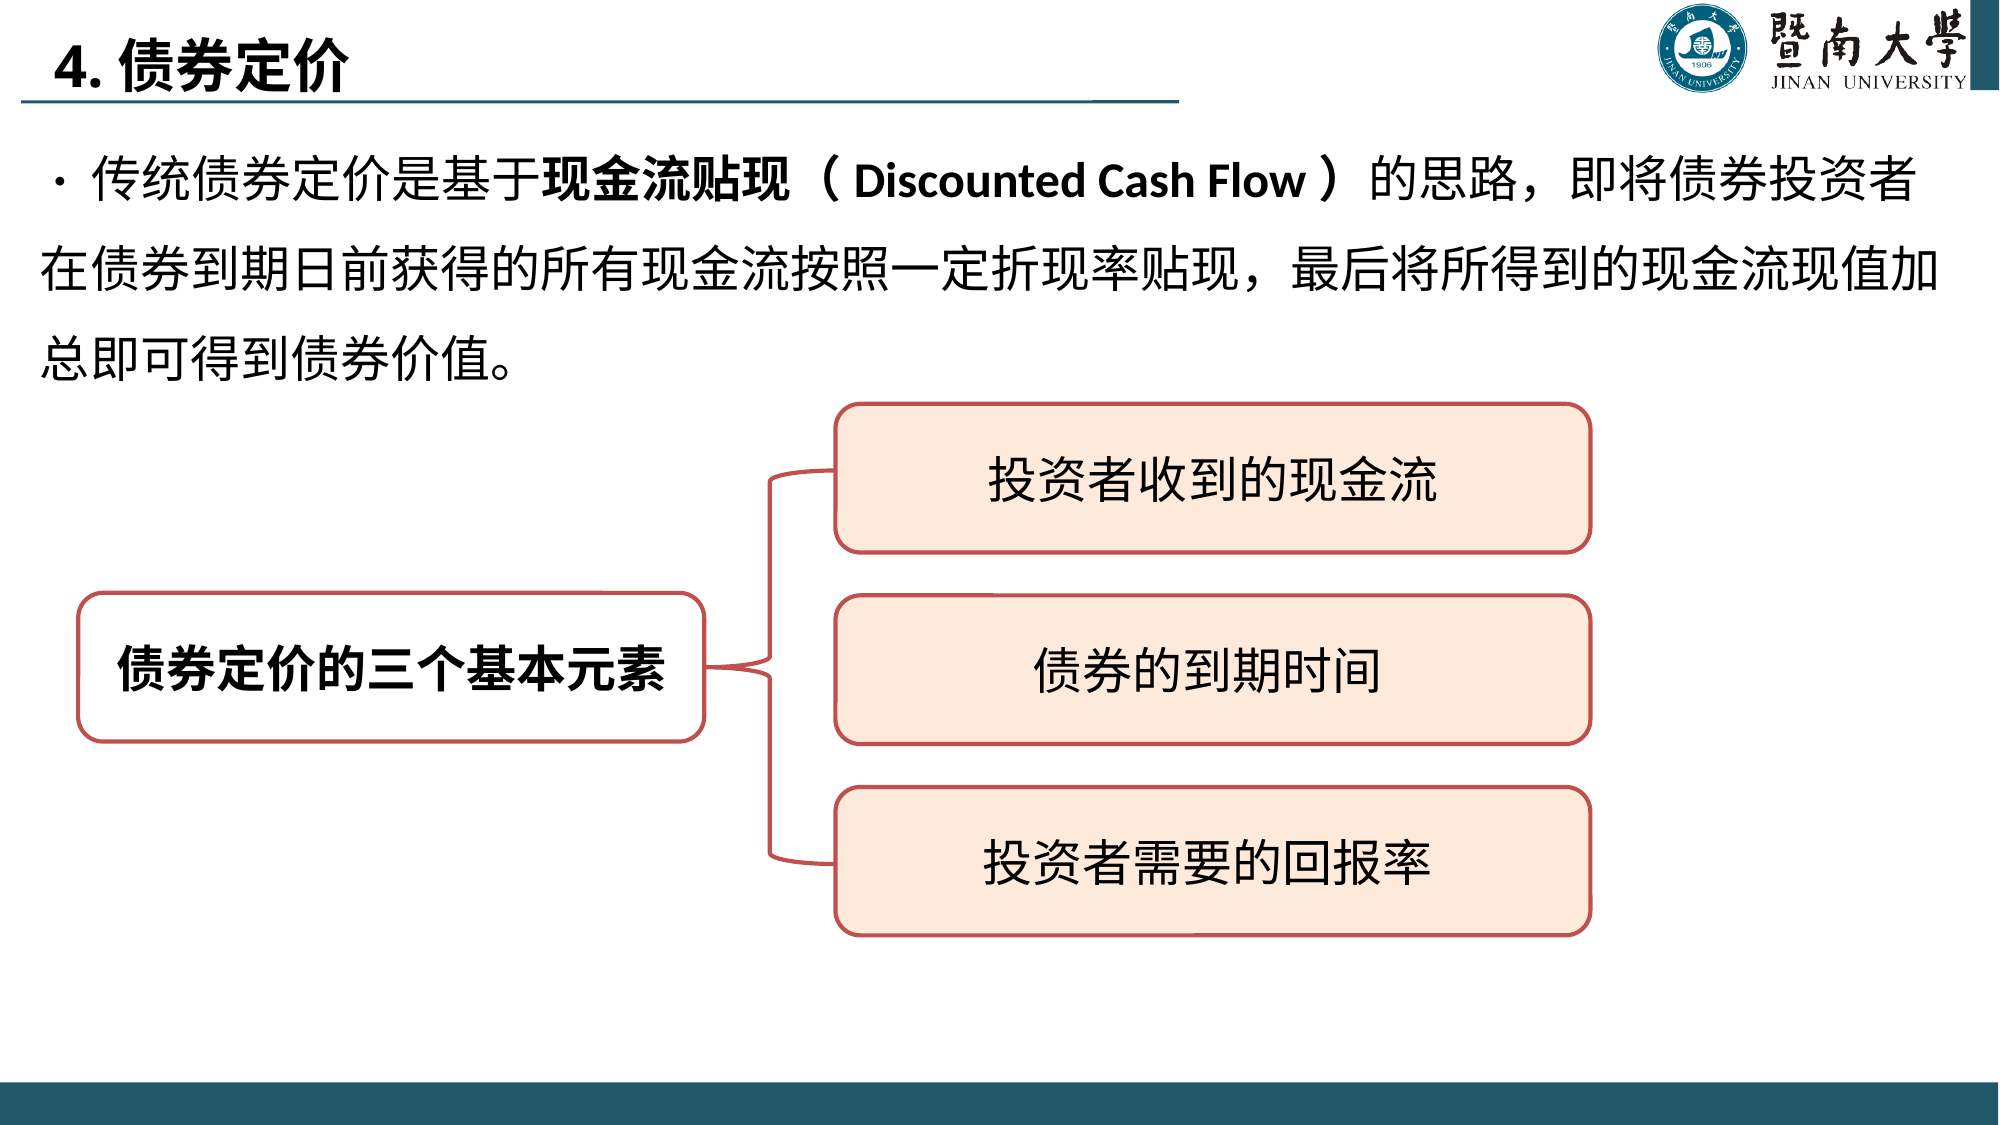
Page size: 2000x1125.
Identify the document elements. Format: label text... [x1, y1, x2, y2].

picture [1657, 3, 1967, 93]
text_box [702, 468, 830, 867]
list •传统债券定价是基于现金流贴现（Discounted Cash Flow）的思路，即将债券投资者在债券到期日前获得的所有现金流按照一定折现率贴现，最后将所得到的现金流现值加总即可得到债券价值。 [25, 110, 1975, 1012]
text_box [835, 403, 1591, 936]
text_box 4.债券定价 [31, 18, 374, 111]
text_box 债券定价的三个基本元素 [76, 590, 707, 744]
